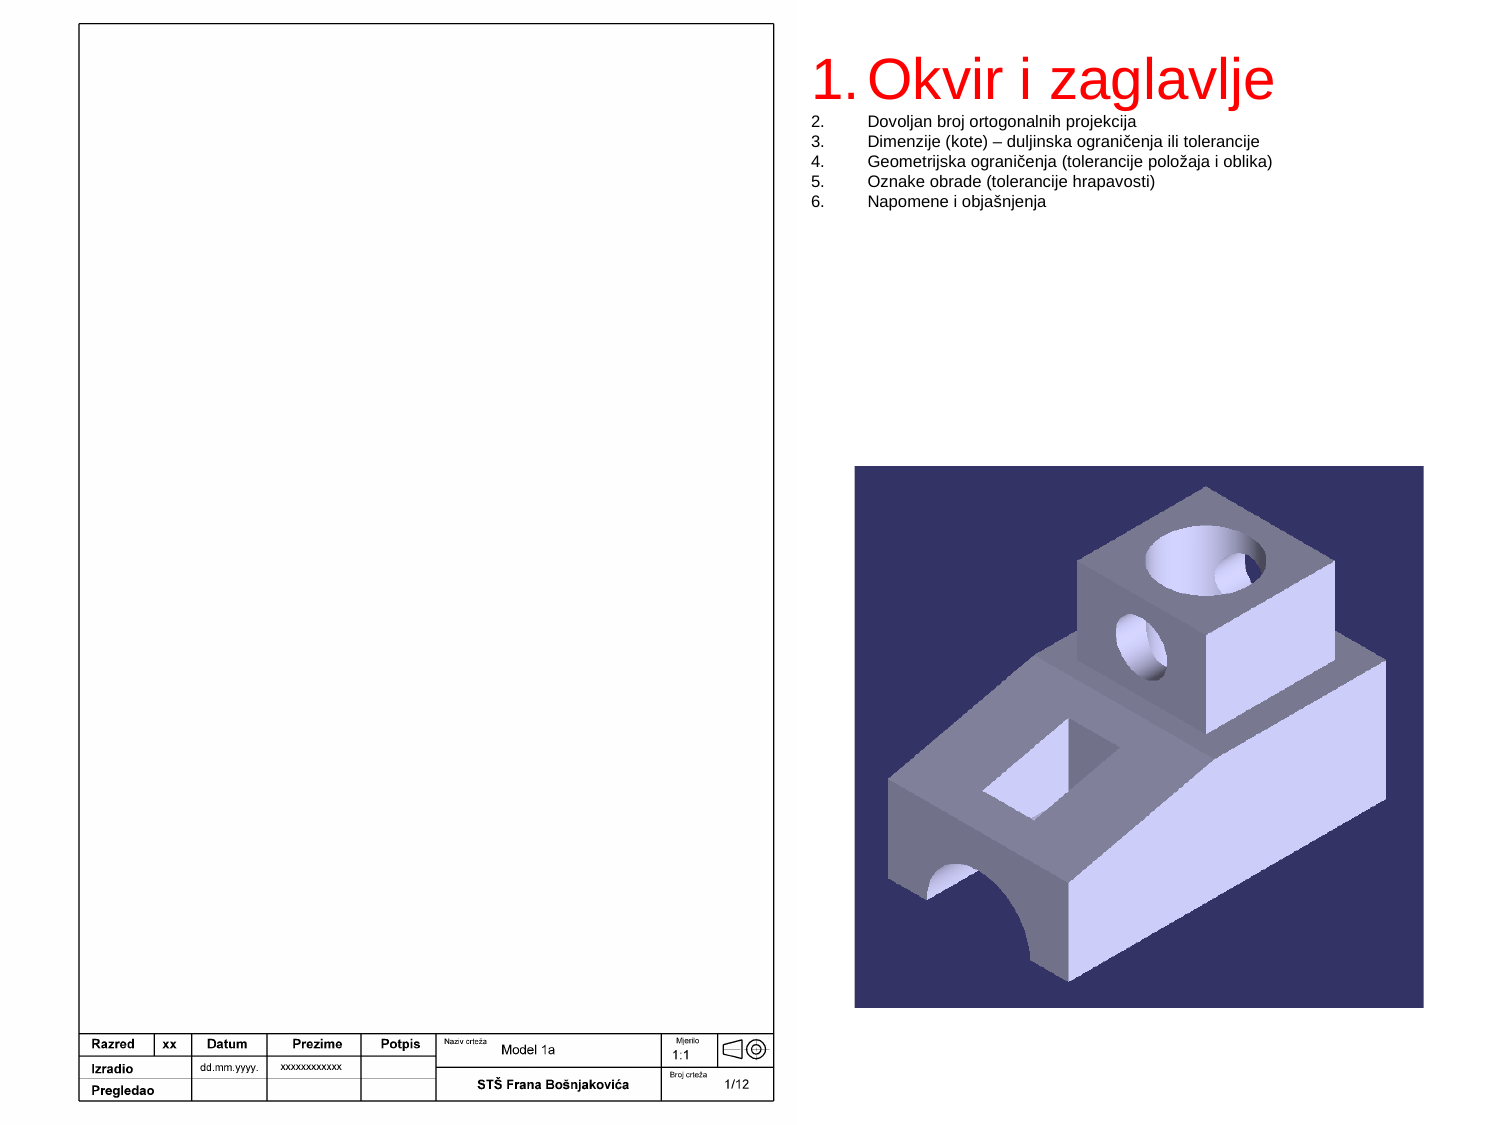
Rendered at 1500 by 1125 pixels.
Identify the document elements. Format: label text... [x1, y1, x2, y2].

text_box Okvir i zaglavlje Dovoljan broj ortogonalnih projekcija Dimenzije (kote) – duljinska ograničenja ili tolerancije Geometrijska ograničenja (tolerancije položaja i oblika) Oznake obrade (tolerancije hrapavosti) Napomene i objašnjenja [796, 33, 1487, 219]
picture [0, 0, 796, 1125]
picture [854, 466, 1424, 1008]
